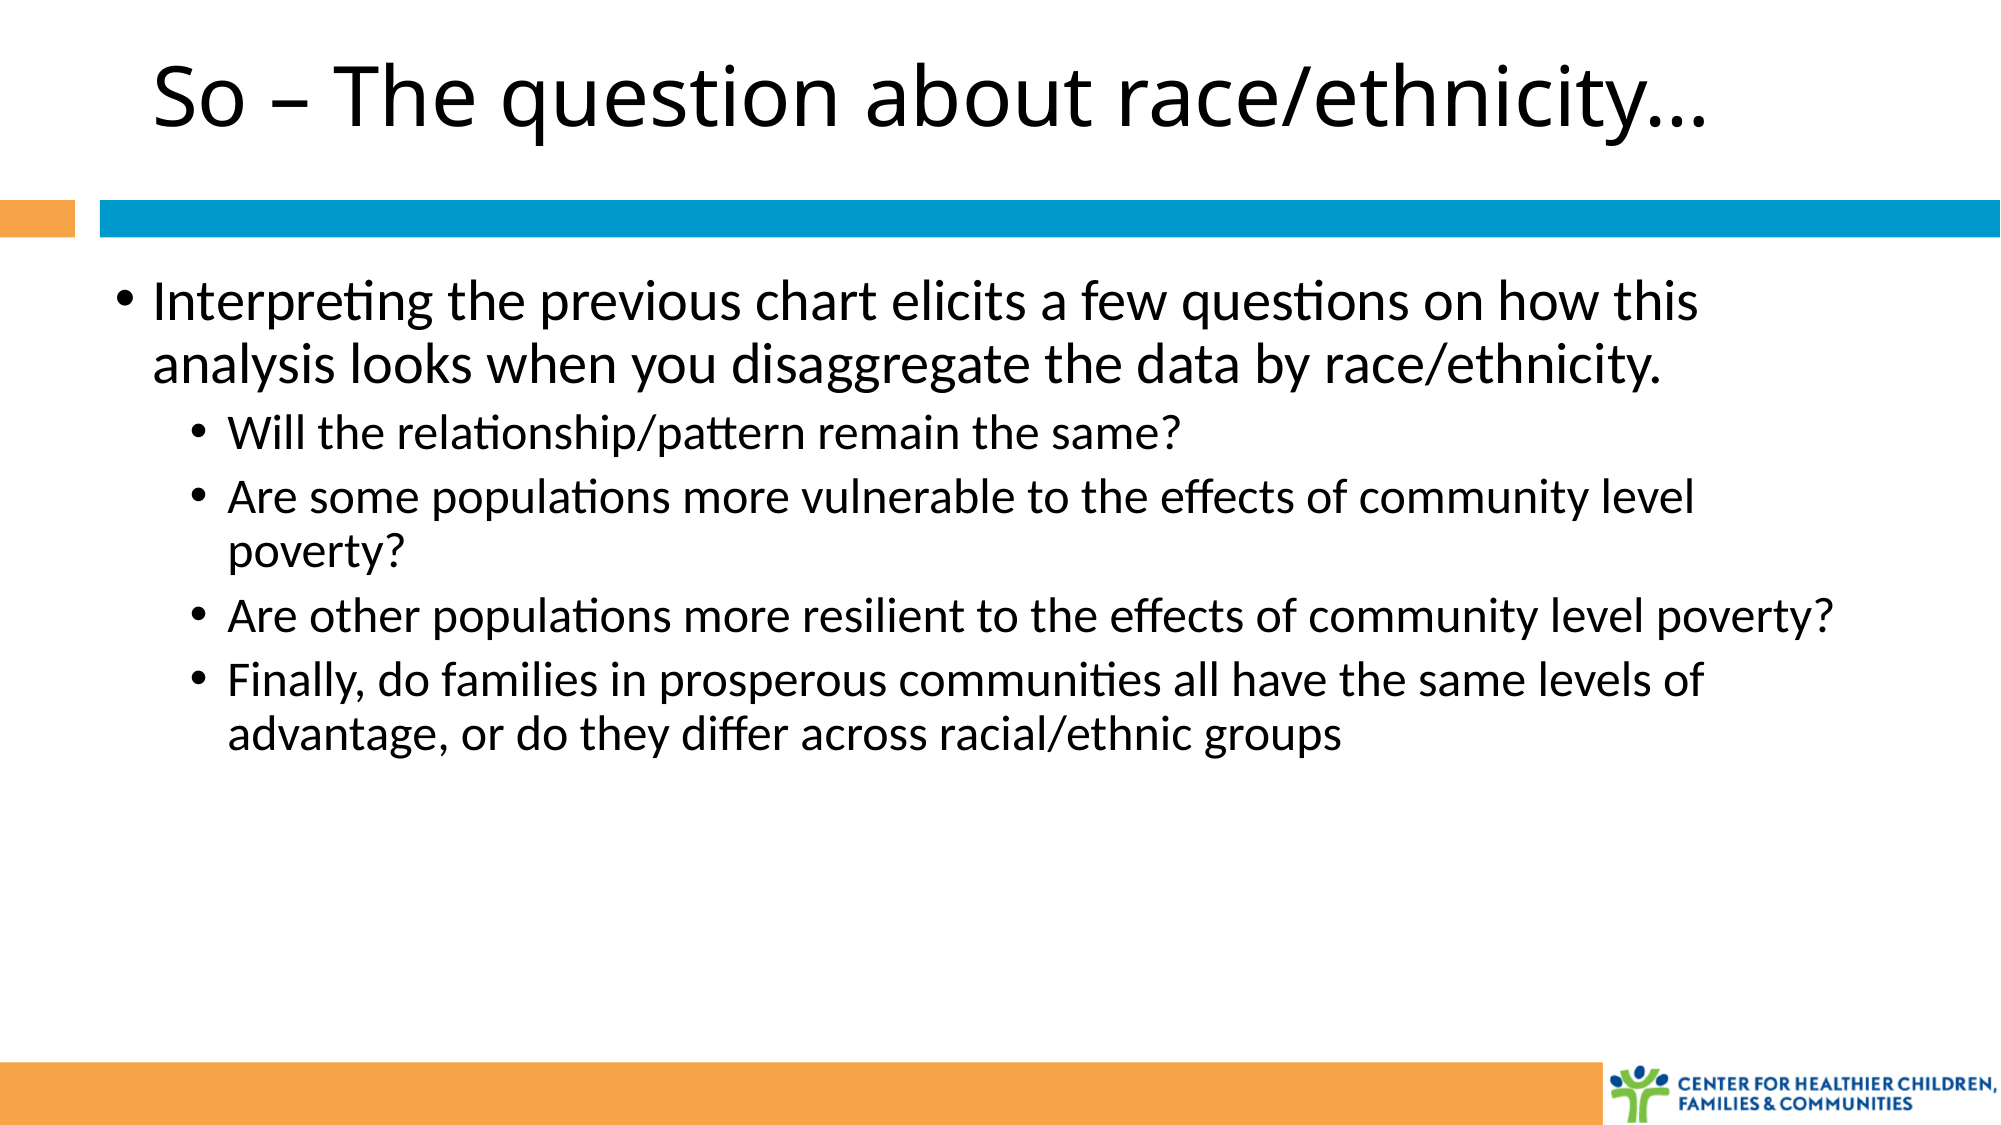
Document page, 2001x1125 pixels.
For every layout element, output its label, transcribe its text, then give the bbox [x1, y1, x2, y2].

title So – The question about race/ethnicity… [137, 0, 1863, 200]
picture [1602, 1062, 2000, 1125]
list Interpreting the previous chart elicits a few questions on how this analysis looks when you disaggregate the data by race/ethnicity. Will the relationship/pattern remain the same? Are some populations more vulnerable to the effects of community level poverty? Are other populations more resilient to the effects of community level poverty? Finally, do families in prosperous communities all have the same levels of advantage, or do they differ across racial/ethnic groups [99, 262, 1863, 888]
